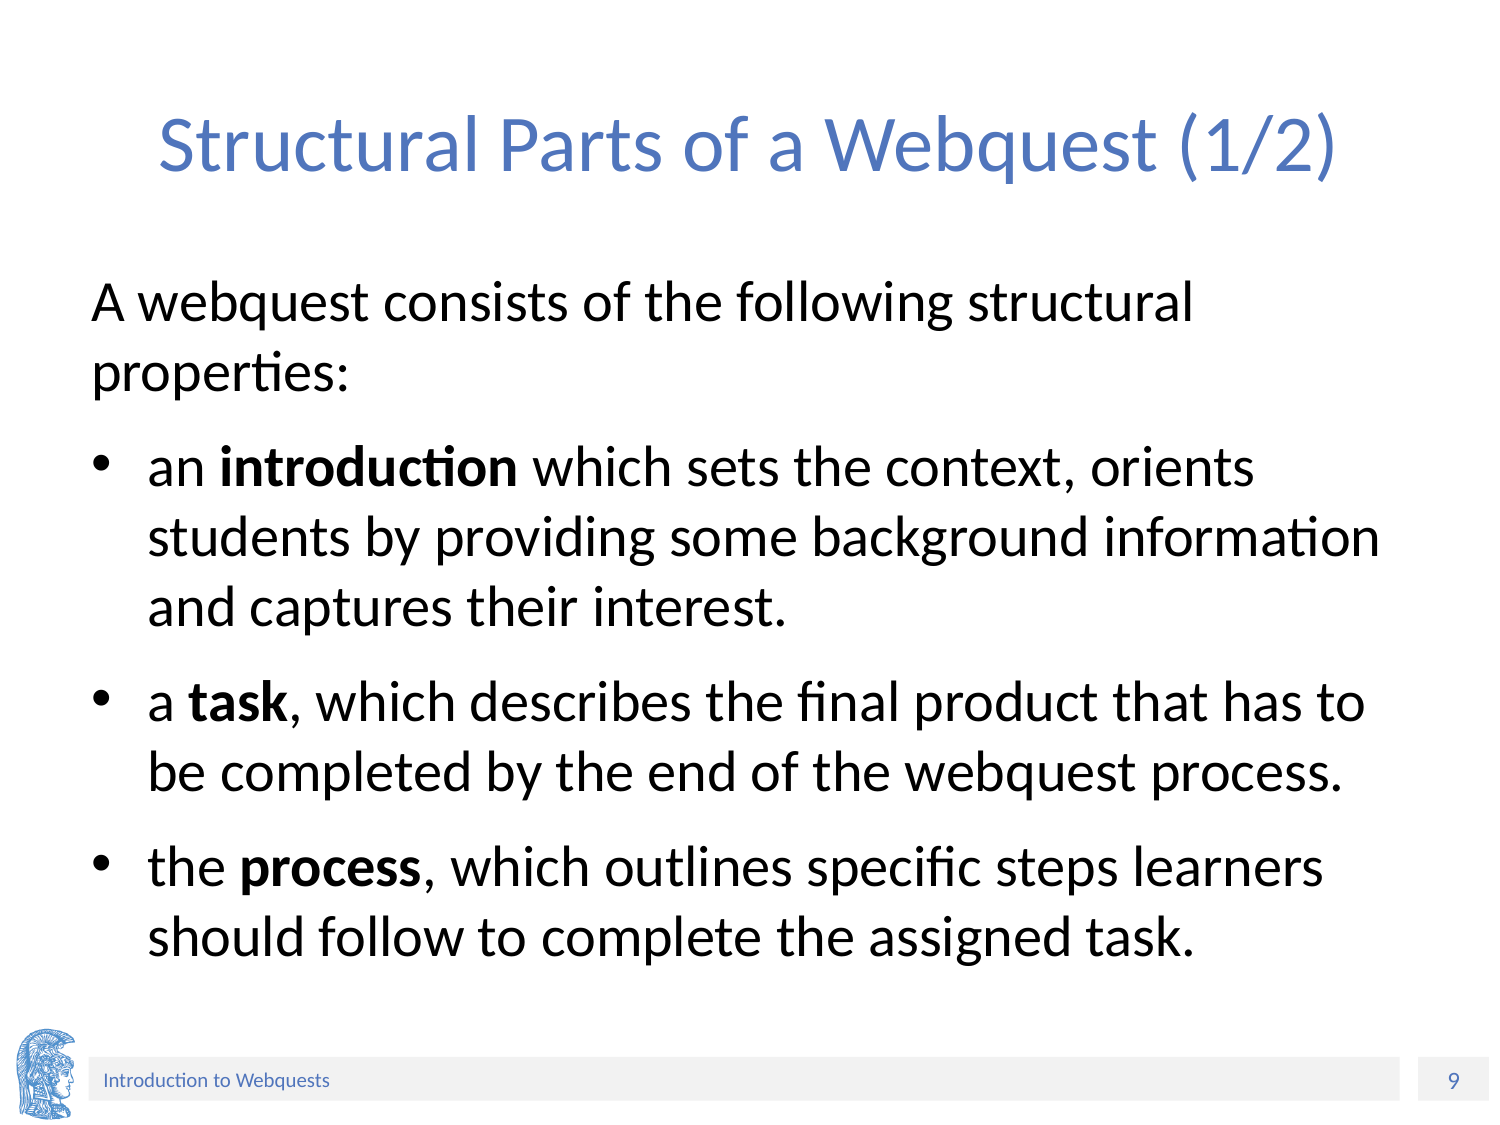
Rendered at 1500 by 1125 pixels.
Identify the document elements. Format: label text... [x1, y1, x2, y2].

picture [9, 1025, 81, 1120]
list A webquest consists of the following structural properties: an introduction which sets the context, orients students by providing some background information and captures their interest. a task, which describes the final product that has to be completed by the end of the webquest process. the process, which outlines specific steps learners should follow to complete the assigned task. [76, 255, 1427, 998]
title Structural Parts of a Webquest (1/2) [75, 45, 1425, 233]
